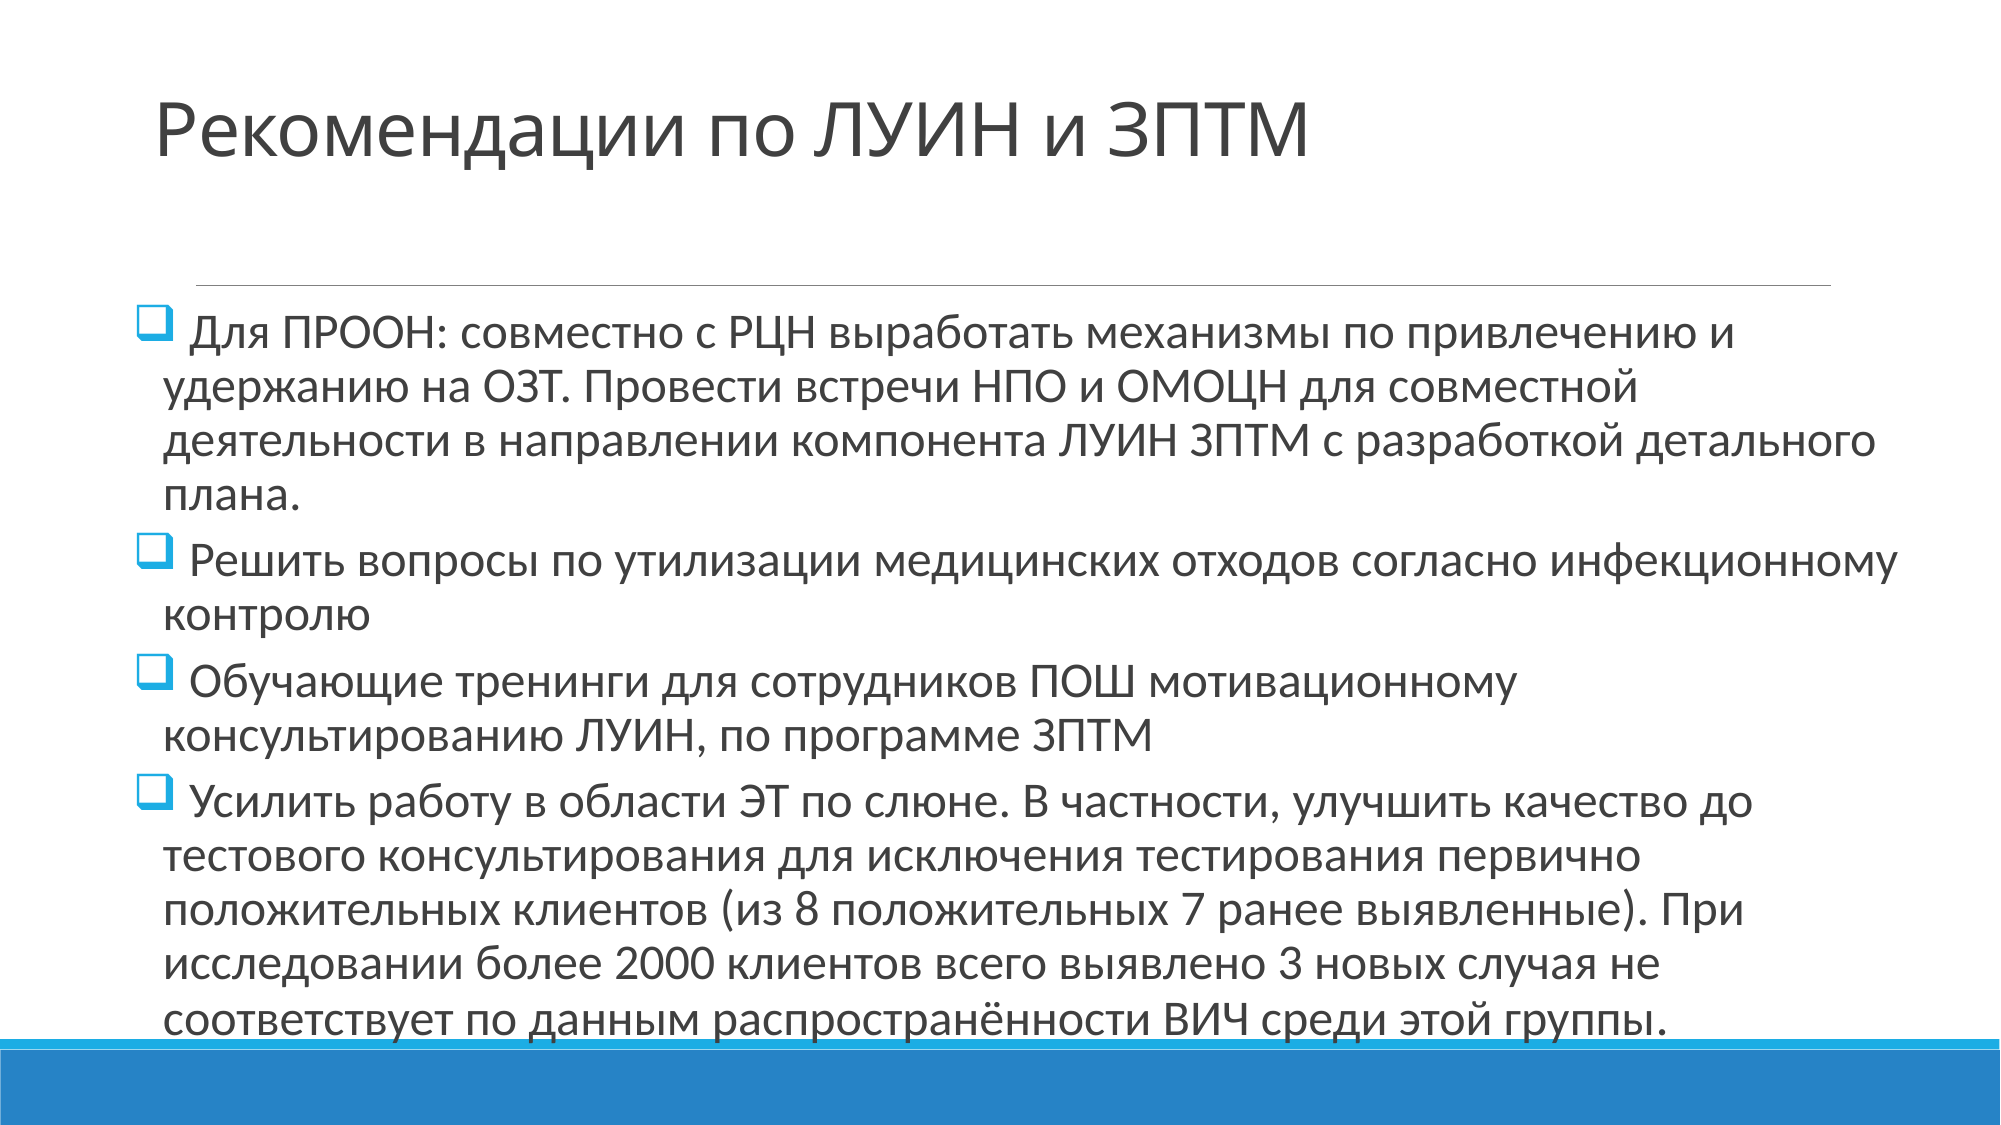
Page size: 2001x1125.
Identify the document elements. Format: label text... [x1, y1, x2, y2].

list Для ПРООН: совместно с РЦН выработать механизмы по привлечению и удержанию на ОЗТ. Провести встречи НПО и ОМОЦН для совместной деятельности в направлении компонента ЛУИН ЗПТМ с разработкой детального плана. Решить вопросы по утилизации медицинских отходов согласно инфекционному контролю Обучающие тренинги для сотрудников ПОШ мотивационному консультированию ЛУИН, по программе ЗПТМ Усилить работу в области ЭТ по слюне. В частности, улучшить качество до тестового консультирования для исключения тестирования первично положительных клиентов (из 8 положительных 7 ранее выявленные). При исследовании более 2000 клиентов всего выявлено 3 новых случая не соответствует по данным распространённости ВИЧ среди этой группы. [99, 297, 1900, 1035]
title Рекомендации по ЛУИН и ЗПТМ [138, 47, 1830, 180]
